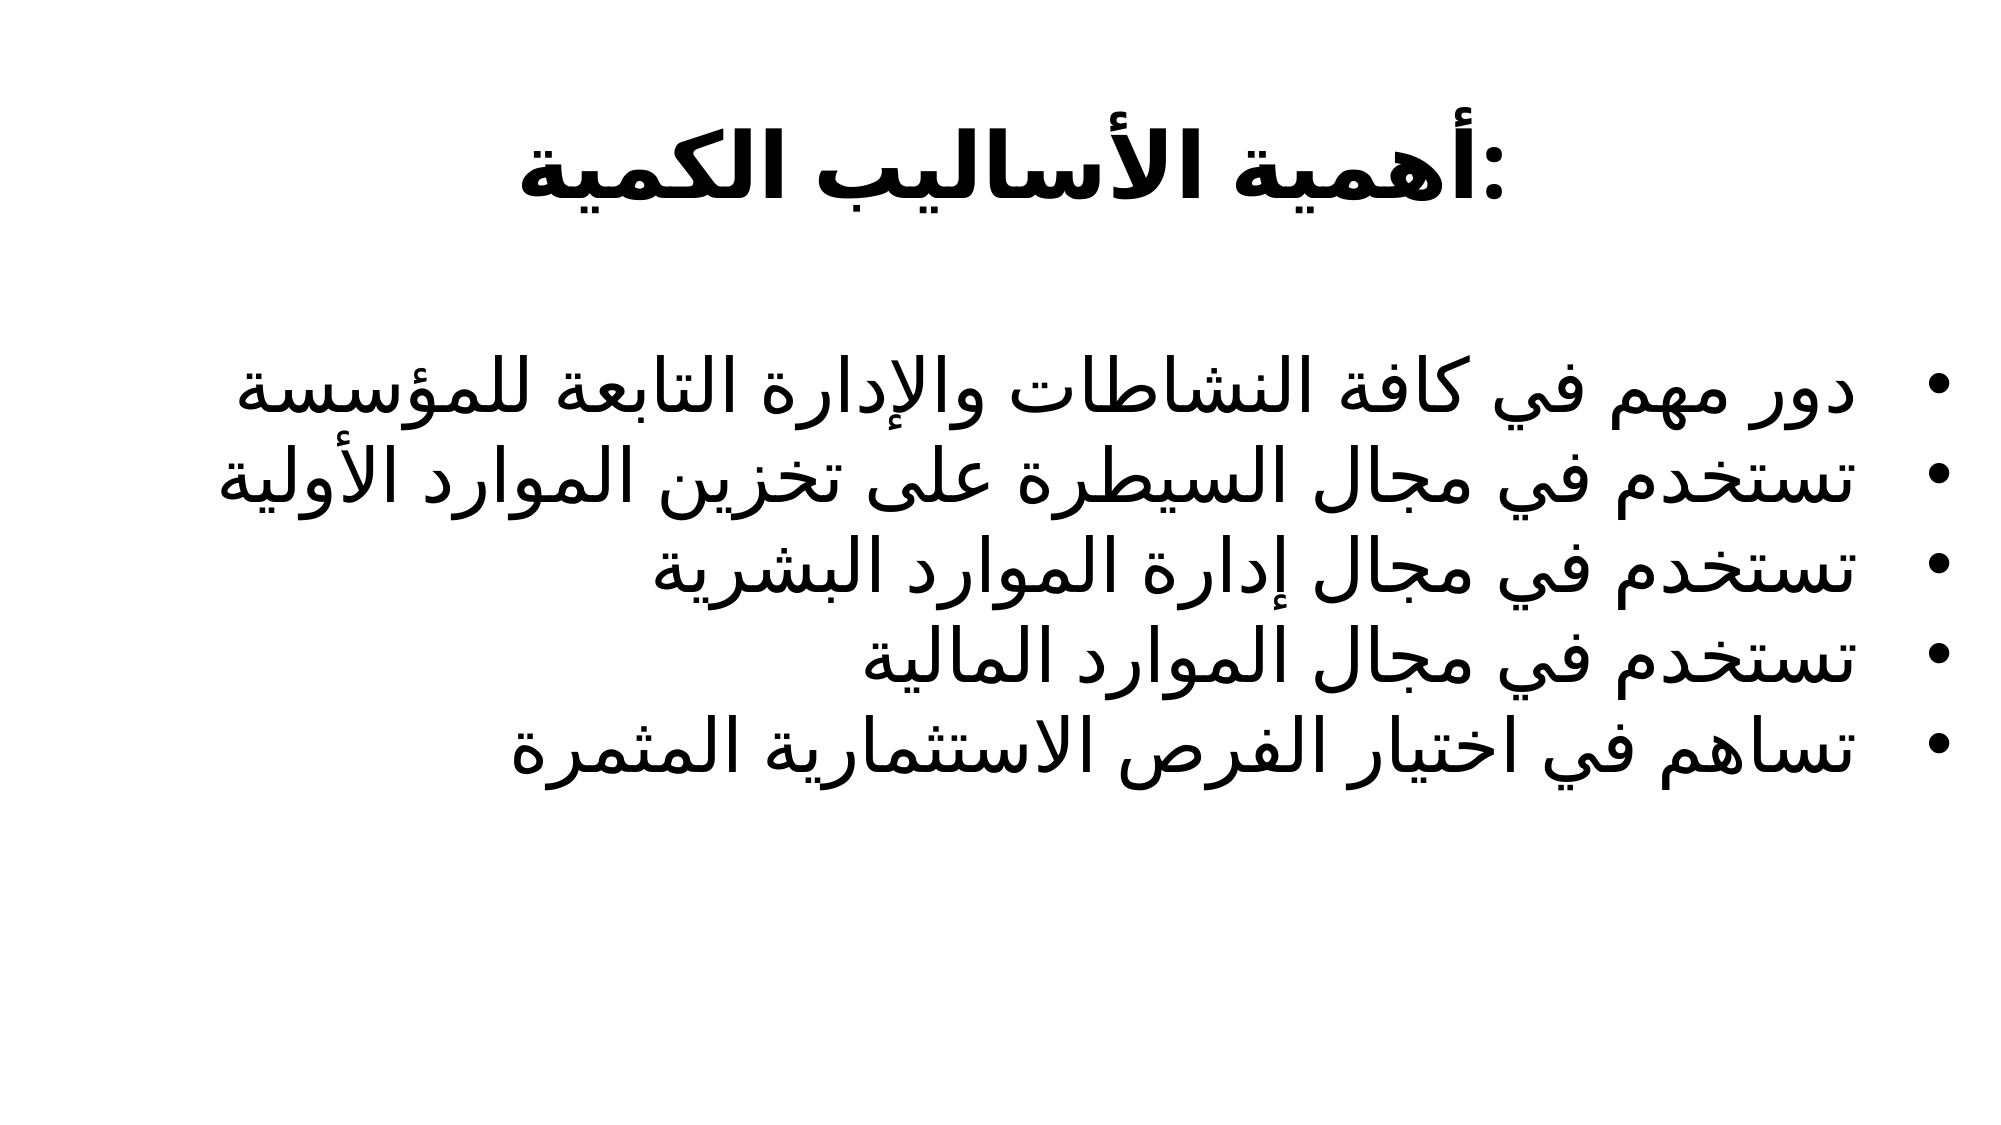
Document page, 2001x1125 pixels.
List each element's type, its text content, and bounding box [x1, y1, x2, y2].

text_box دور مهم في كافة النشاطات والإدارة التابعة للمؤسسة تستخدم في مجال السيطرة على تخزين الموارد الأولية تستخدم في مجال إدارة الموارد البشرية تستخدم في مجال الموارد المالية تساهم في اختيار الفرص الاستثمارية المثمرة [50, 276, 2000, 939]
title أهمية الأساليب الكمية: [137, 59, 1863, 278]
